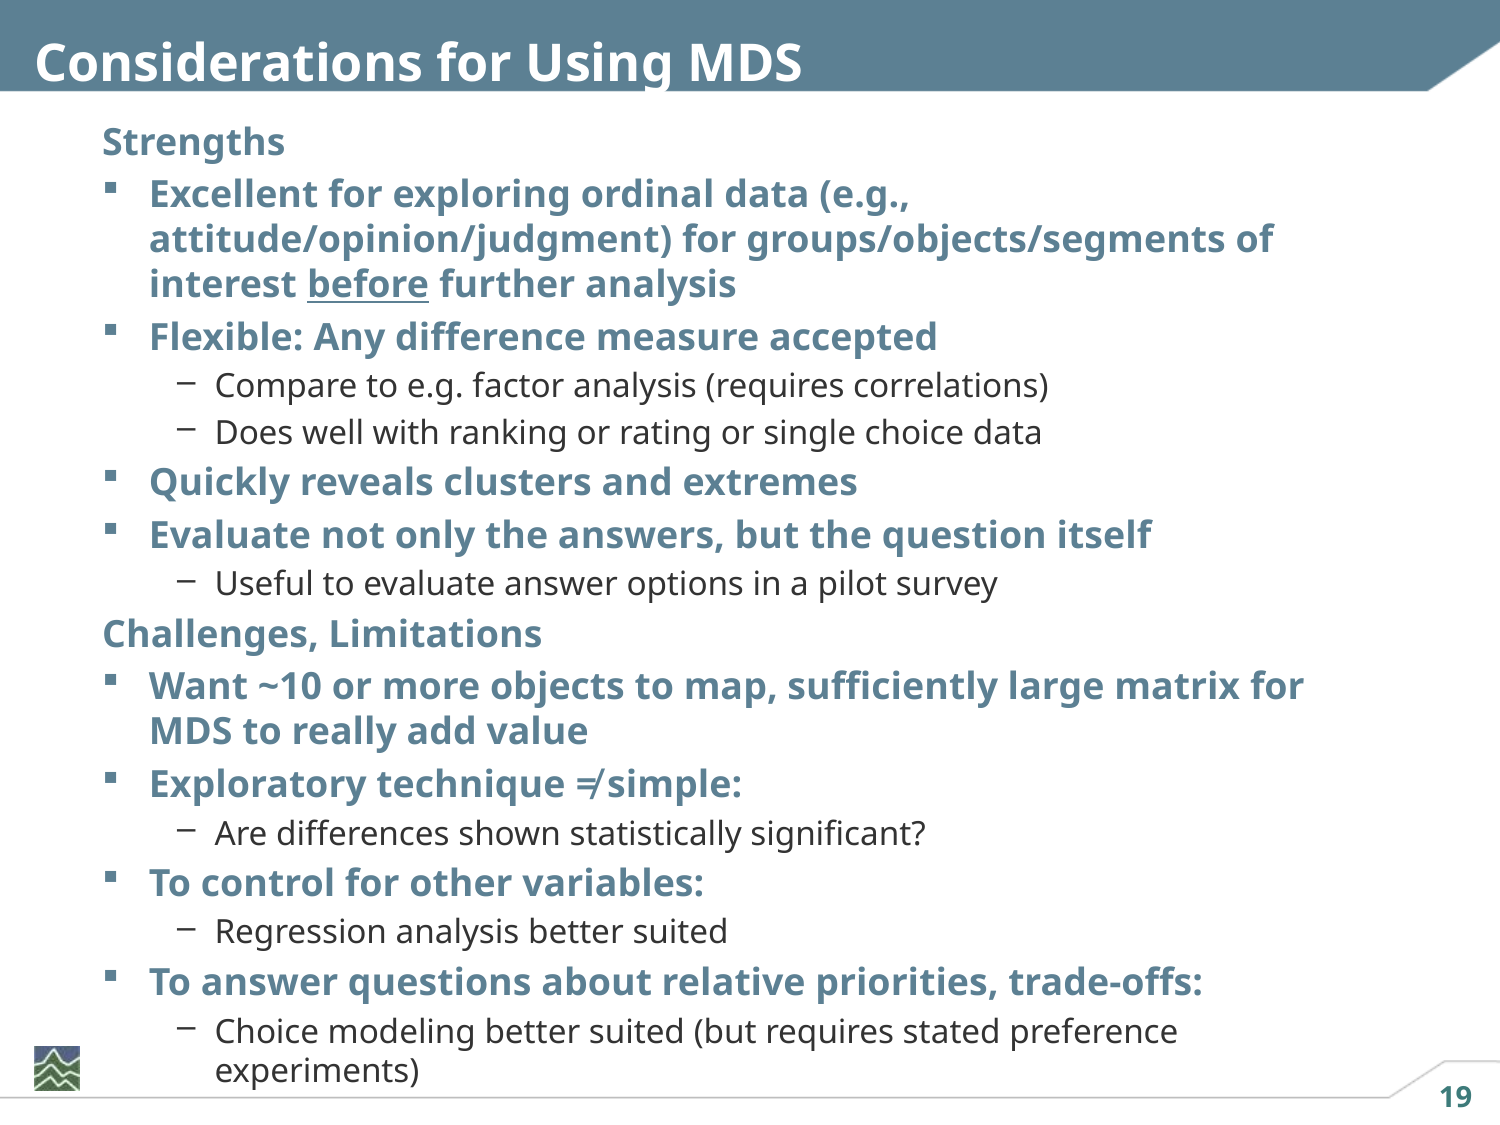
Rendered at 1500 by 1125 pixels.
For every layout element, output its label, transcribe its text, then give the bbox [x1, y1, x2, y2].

picture [0, 0, 1500, 1125]
list Strengths Excellent for exploring ordinal data (e.g., attitude/opinion/judgment) for groups/objects/segments of interest before further analysis Flexible: Any difference measure accepted Compare to e.g. factor analysis (requires correlations) Does well with ranking or rating or single choice data Quickly reveals clusters and extremes Evaluate not only the answers, but the question itself Useful to evaluate answer options in a pilot survey Challenges, Limitations Want ~10 or more objects to map, sufficiently large matrix for MDS to really add value Exploratory technique ≠ simple: Are differences shown statistically significant? To control for other variables: Regression analysis better suited To answer questions about relative priorities, trade-offs: Choice modeling better suited (but requires stated preference experiments) [86, 109, 1403, 1098]
title Considerations for Using MDS [33, 11, 1426, 100]
